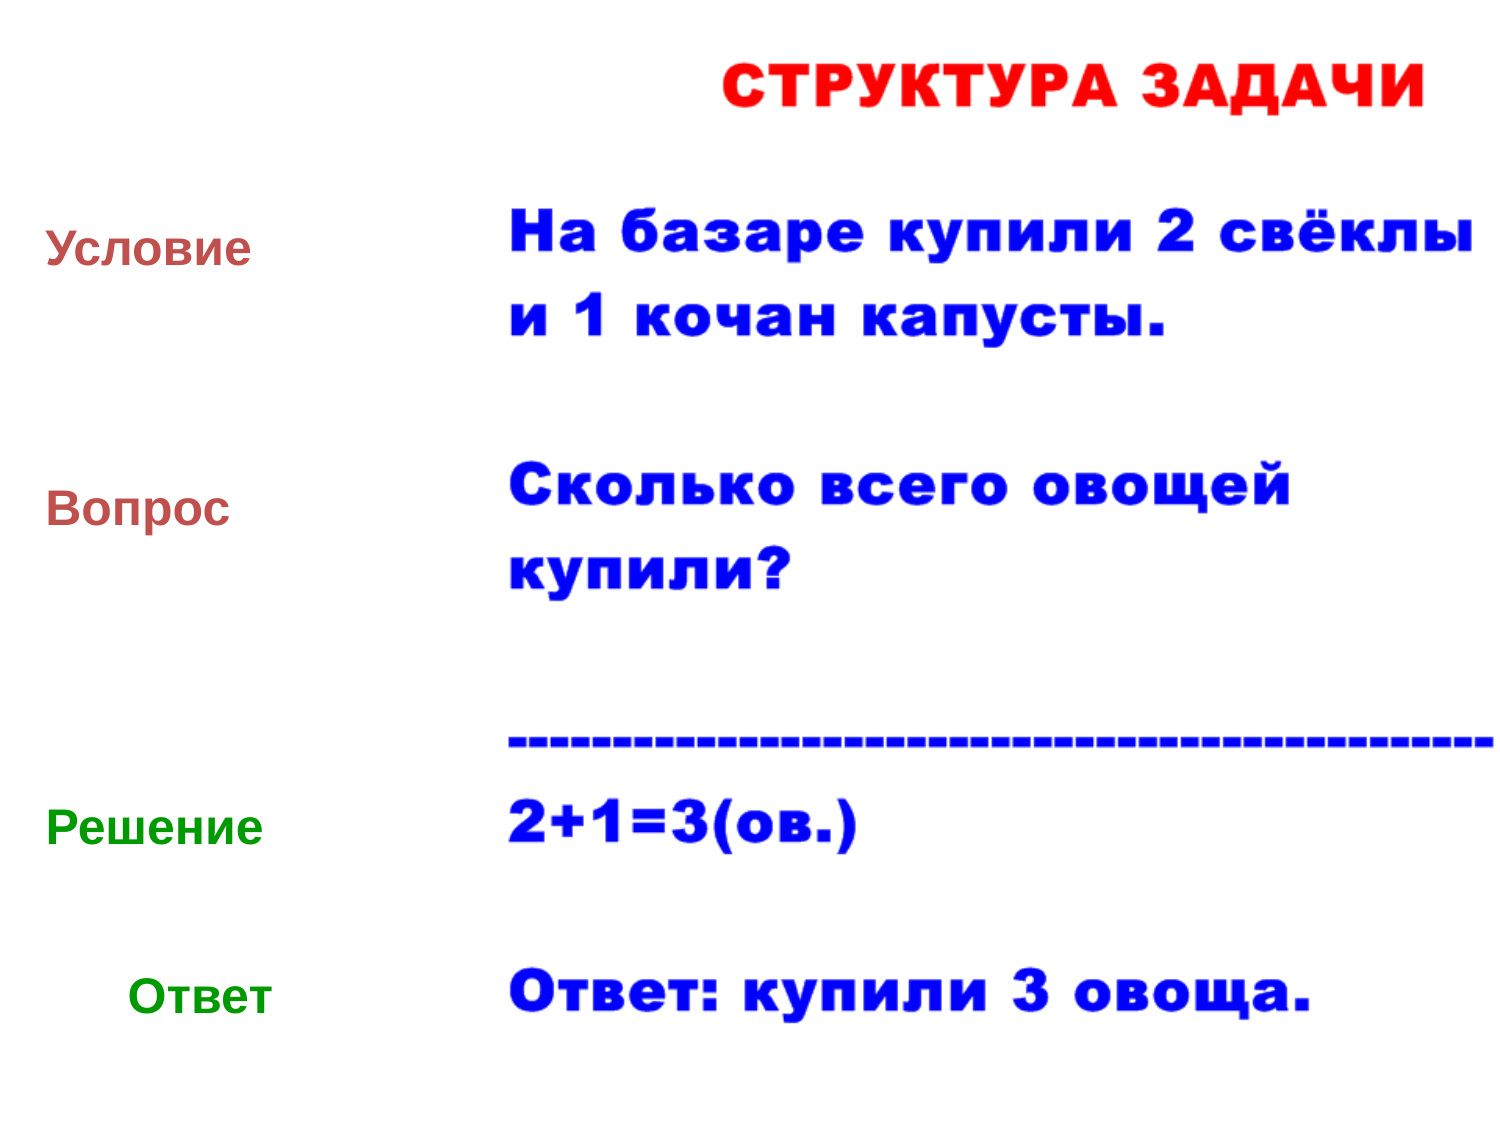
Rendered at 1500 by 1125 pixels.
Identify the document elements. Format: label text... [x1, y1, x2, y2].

picture [501, 42, 1500, 1079]
text_box Ответ [112, 956, 288, 1031]
text_box Вопрос [30, 467, 246, 543]
text_box Условие [30, 207, 267, 283]
text_box Решение [30, 786, 279, 862]
